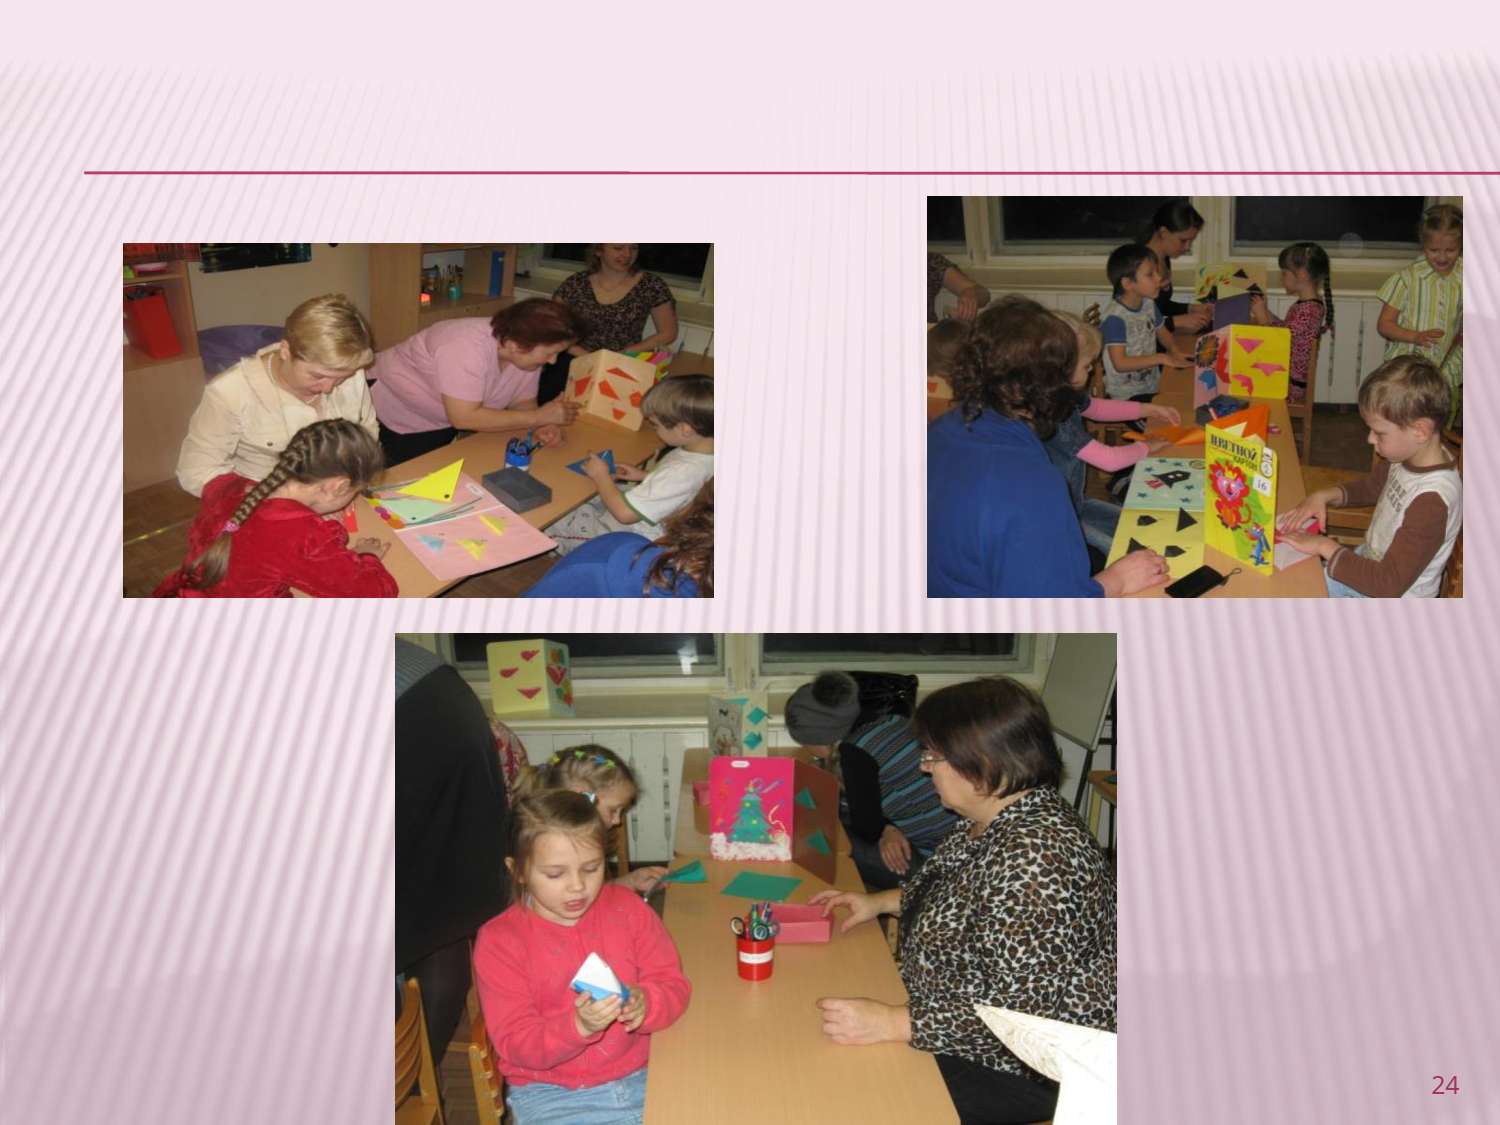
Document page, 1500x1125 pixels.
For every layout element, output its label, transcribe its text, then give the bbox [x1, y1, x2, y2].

slide_number 24 [1350, 1061, 1475, 1103]
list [123, 243, 714, 599]
picture [926, 195, 1463, 599]
picture [395, 633, 1117, 1125]
